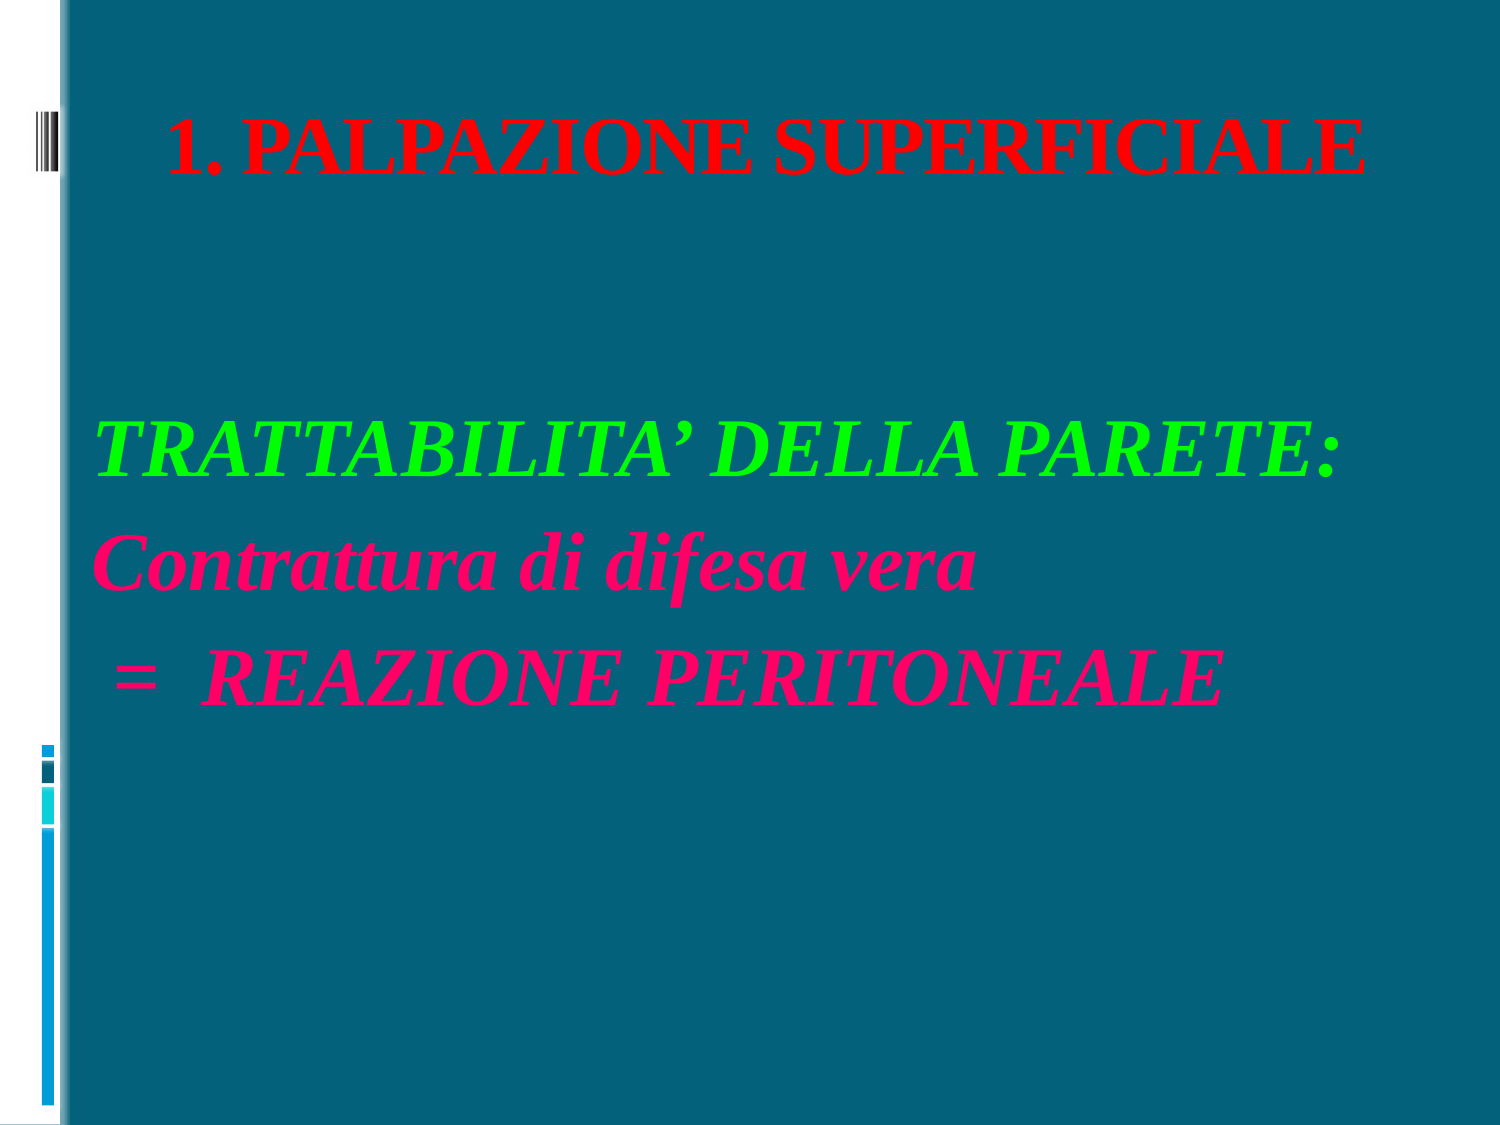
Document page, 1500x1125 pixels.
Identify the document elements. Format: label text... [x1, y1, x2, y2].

list TRATTABILITA’ DELLA PARETE: Contrattura di difesa vera = REAZIONE PERITONEALE [76, 385, 1428, 1011]
title 1. PALPAZIONE SUPERFICIALE [150, 84, 1425, 235]
